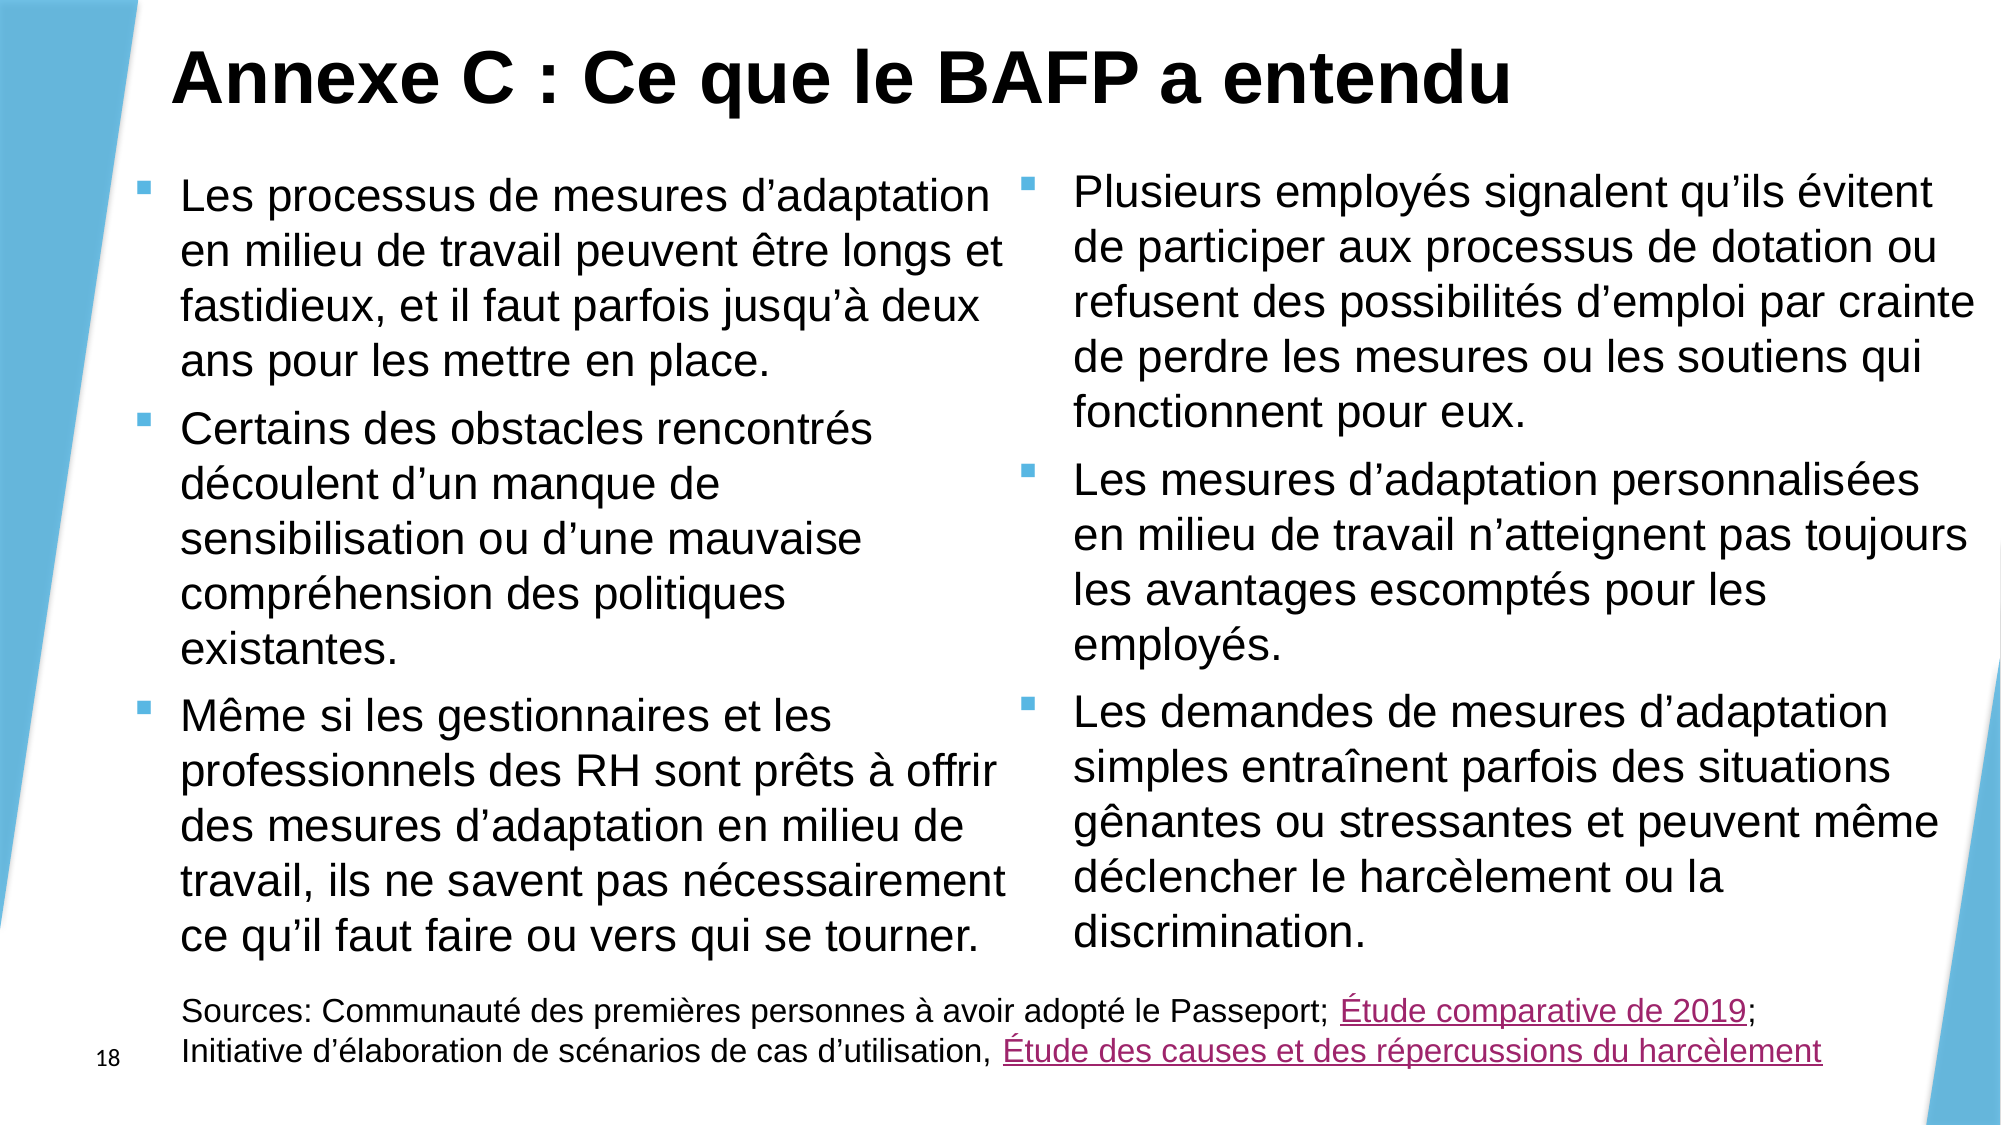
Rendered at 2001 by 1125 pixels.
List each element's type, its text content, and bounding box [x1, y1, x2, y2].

text_box Sources: Communauté des premières personnes à avoir adopté le Passeport; Étude comparative de 2019; Initiative d’élaboration de scénarios de cas d’utilisation, Étude des causes et des répercussions du harcèlement [166, 981, 1840, 1077]
text_box Les processus de mesures d’adaptation en milieu de travail peuvent être longs et fastidieux, et il faut parfois jusqu’à deux ans pour les mettre en place. Certains des obstacles rencontrés découlent d’un manque de sensibilisation ou d’une mauvaise compréhension des politiques existantes. Même si les gestionnaires et les professionnels des RH sont prêts à offrir des mesures d’adaptation en milieu de travail, ils ne savent pas nécessairement ce qu’il faut faire ou vers qui se tourner. [118, 158, 1002, 784]
text_box [0, 178, 1945, 1125]
title Annexe C : Ce que le BAFP a entendu [155, 31, 1829, 158]
text_box Plusieurs employés signalent qu’ils évitent de participer aux processus de dotation ou refusent des possibilités d’emploi par crainte de perdre les mesures ou les soutiens qui fonctionnent pour eux. Les mesures d’adaptation personnalisées en milieu de travail n’atteignent pas toujours les avantages escomptés pour les employés. Les demandes de mesures d’adaptation simples entraînent parfois des situations gênantes ou stressantes et peuvent même déclencher le harcèlement ou la discrimination. [1002, 154, 1993, 965]
slide_number 18 [23, 1026, 136, 1087]
text_box [120, 0, 2000, 663]
text_box [1925, 657, 2000, 1125]
text_box [0, 0, 140, 931]
